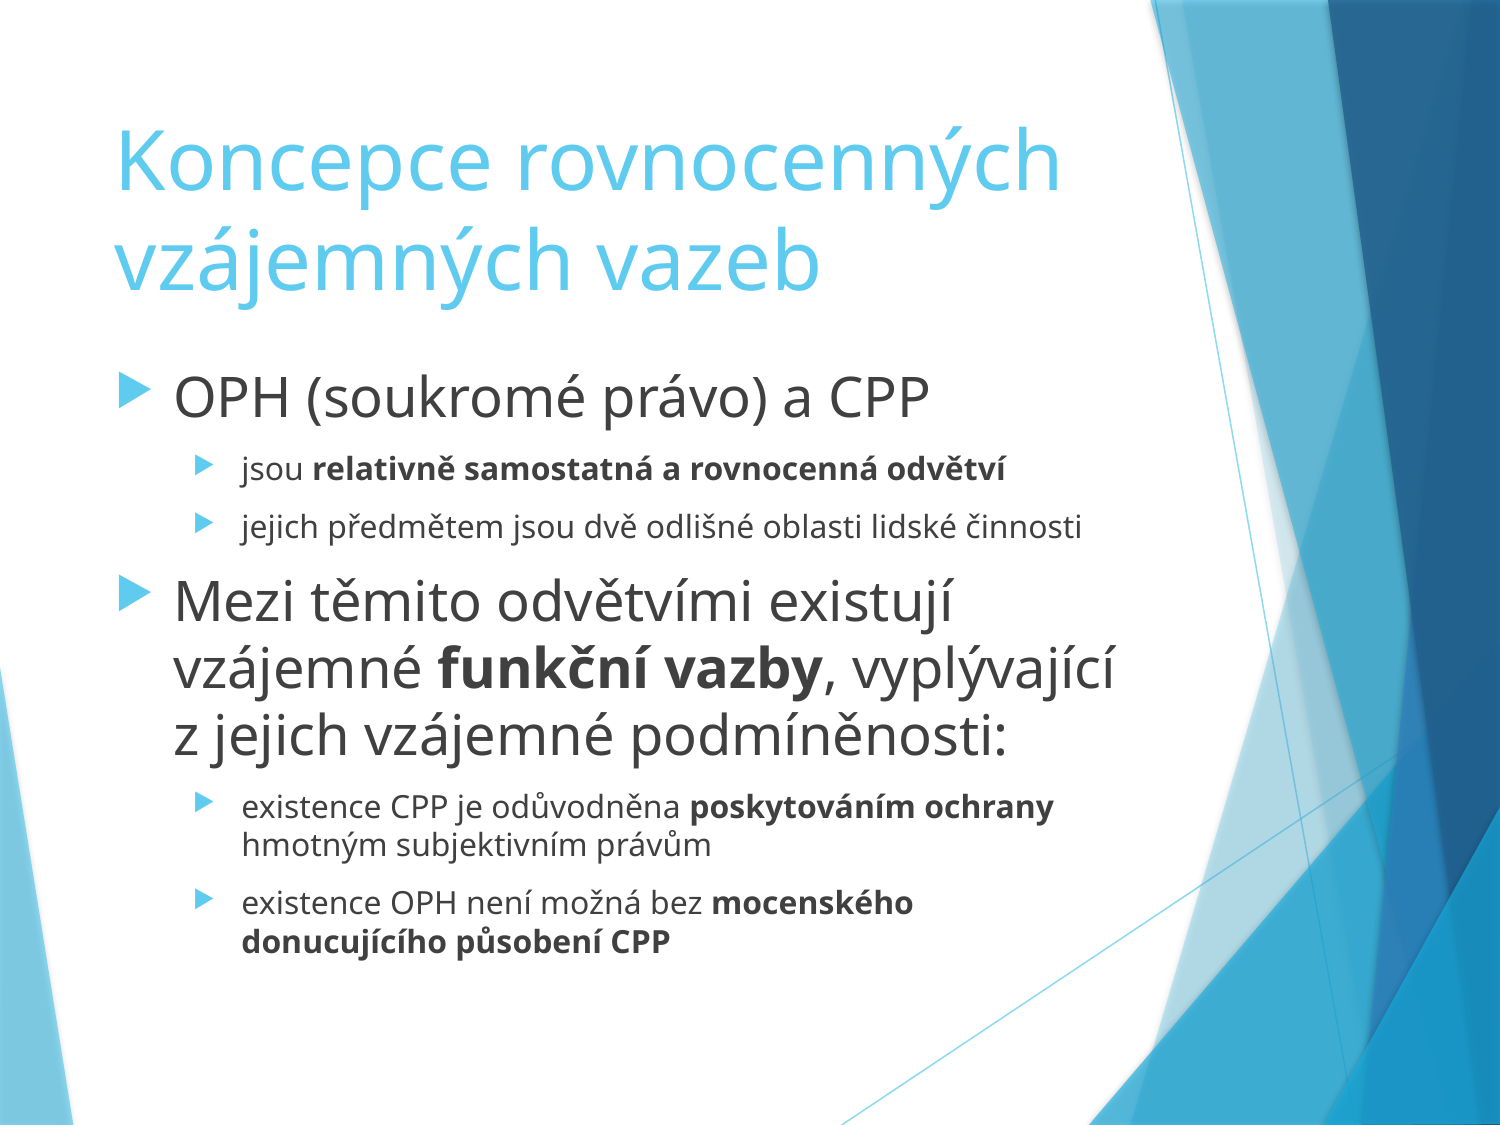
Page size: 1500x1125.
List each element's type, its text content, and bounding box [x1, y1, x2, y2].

title Koncepce rovnocenných vzájemných vazeb [99, 99, 1142, 317]
list OPH (soukromé právo) a CPP jsou relativně samostatná a rovnocenná odvětví jejich předmětem jsou dvě odlišné oblasti lidské činnosti Mezi těmito odvětvími existují vzájemné funkční vazby, vyplývající z jejich vzájemné podmíněnosti: existence CPP je odůvodněna poskytováním ochrany hmotným subjektivním právům existence OPH není možná bez mocenského donucujícího působení CPP [99, 354, 1142, 992]
